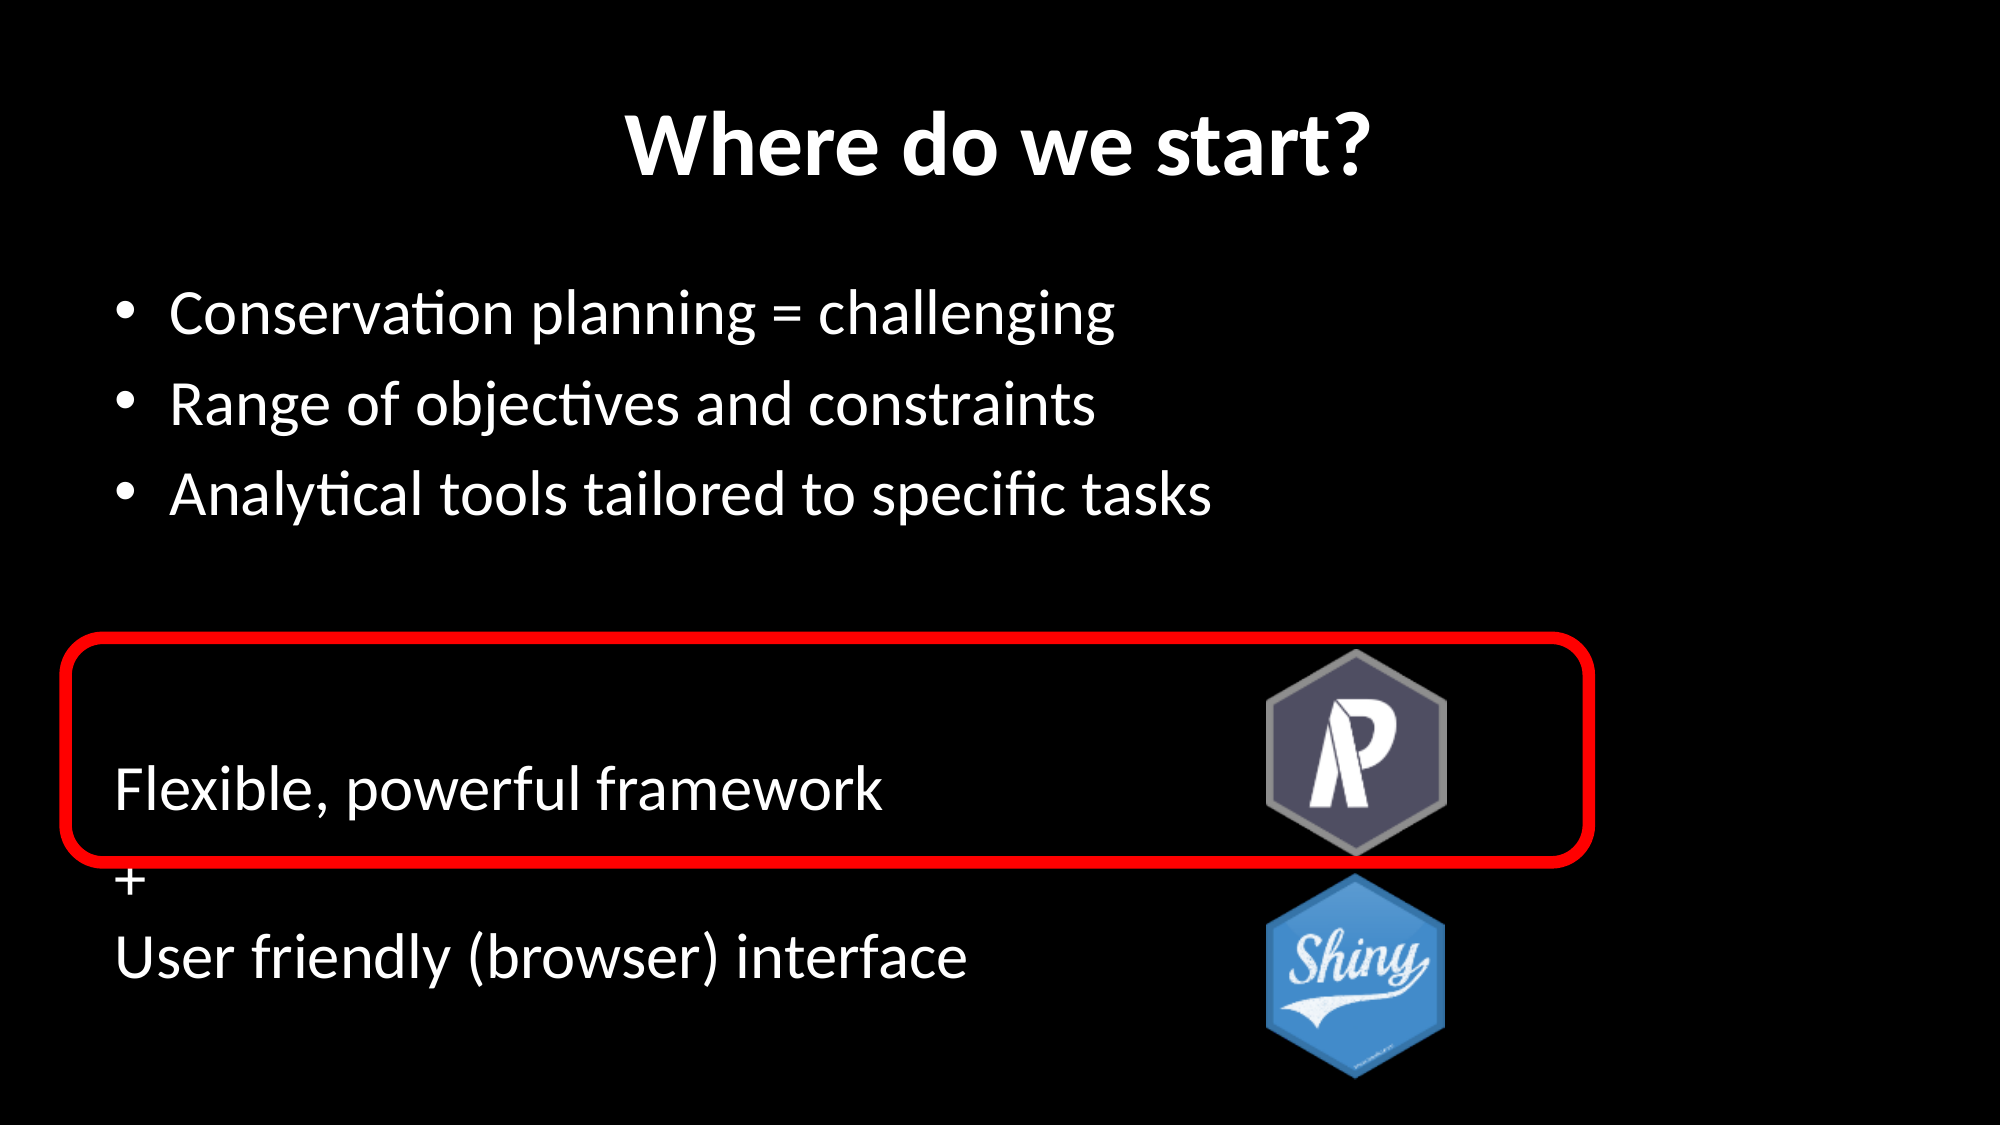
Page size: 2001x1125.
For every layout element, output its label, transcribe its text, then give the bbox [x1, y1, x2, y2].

picture [1265, 649, 1447, 857]
text_box [63, 635, 1591, 865]
picture [1265, 872, 1445, 1081]
list Conservation planning = challenging Range of objectives and constraints Analytical tools tailored to specific tasks Flexible, powerful framework + User friendly (browser) interface [99, 262, 1900, 1005]
title Where do we start? [99, 45, 1900, 233]
